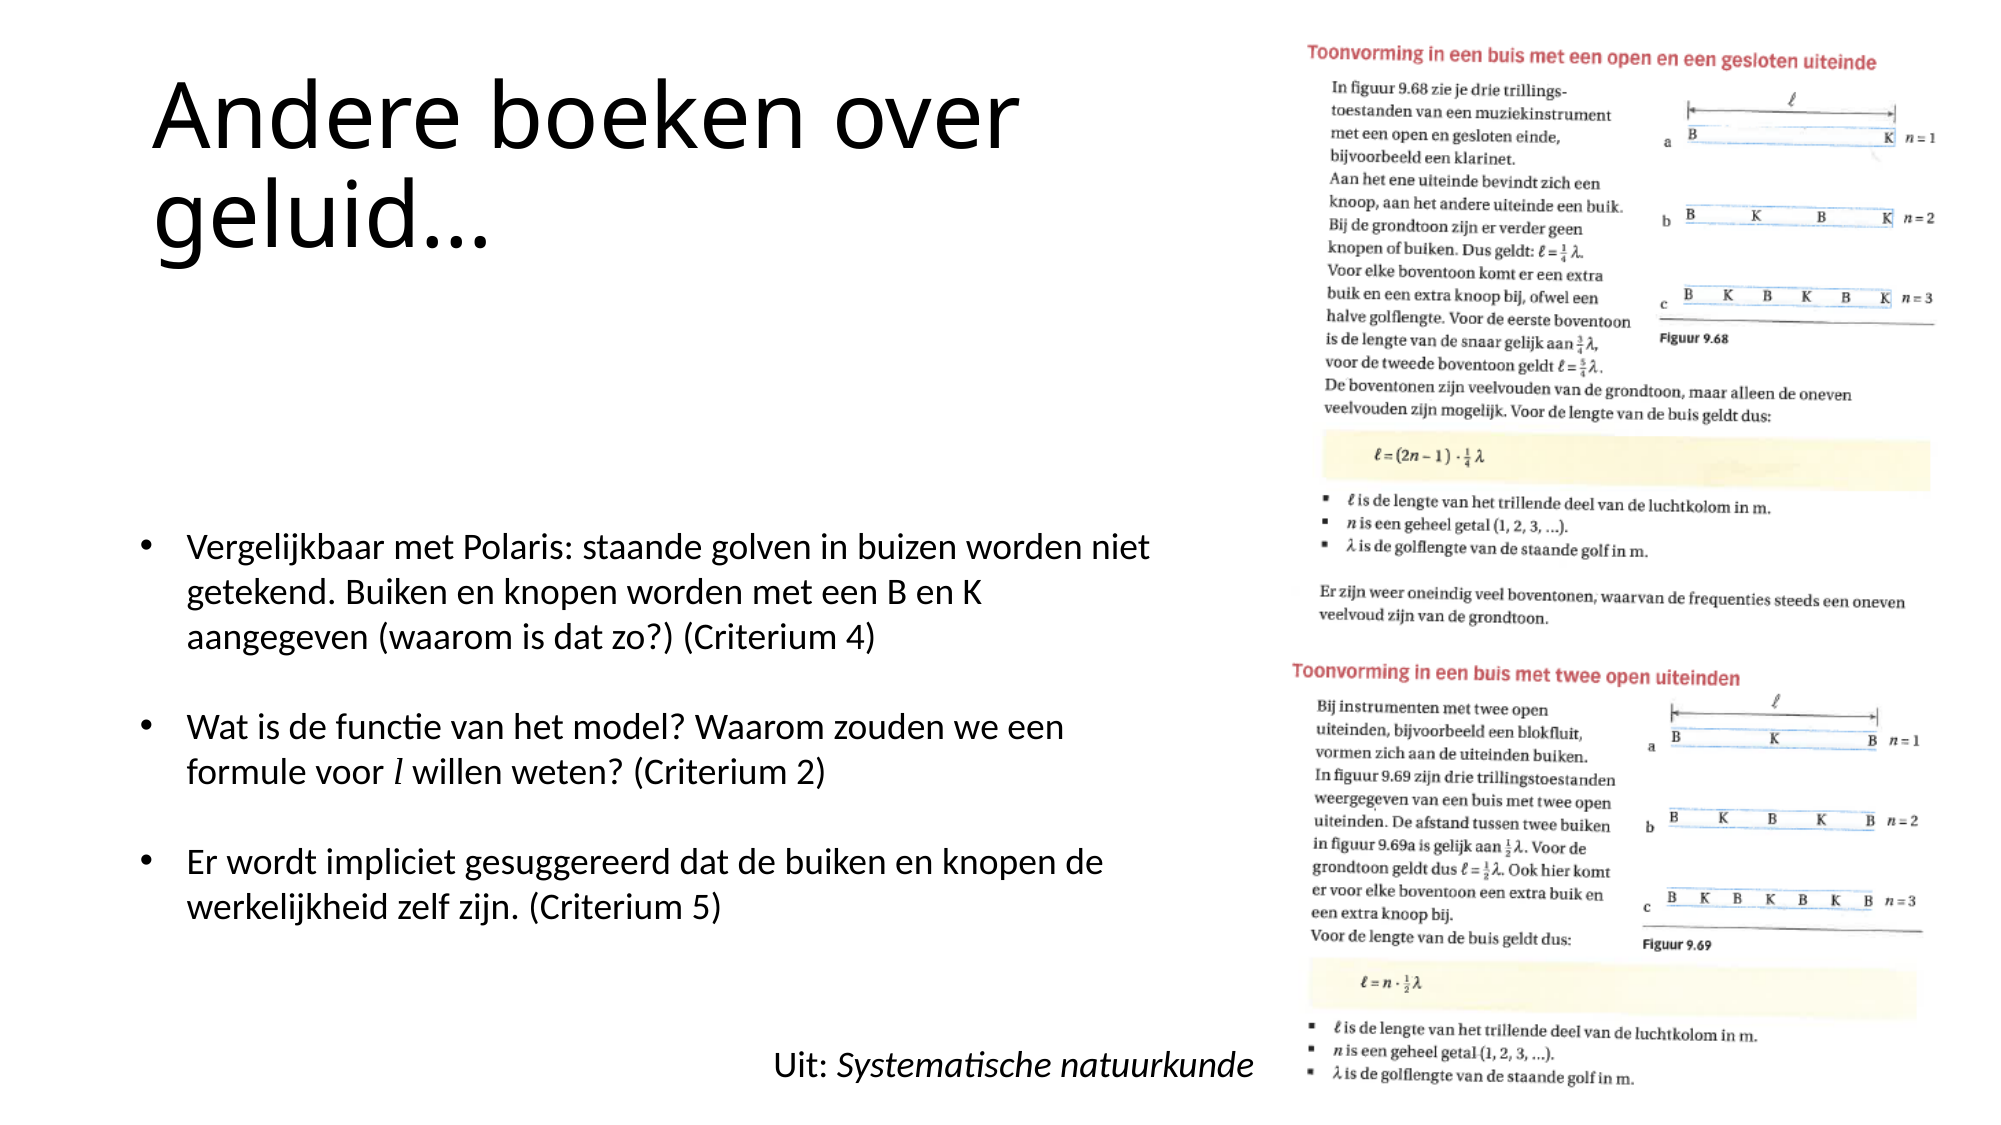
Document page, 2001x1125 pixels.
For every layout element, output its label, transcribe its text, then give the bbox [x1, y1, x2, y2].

picture [1258, 32, 1951, 1093]
text_box Vergelijkbaar met Polaris: staande golven in buizen worden niet getekend. Buiken en knopen worden met een B en K aangegeven (waarom is dat zo?) (Criterium 4) Wat is de functie van het model? Waarom zouden we een formule voor l willen weten? (Criterium 2) Er wordt impliciet gesuggereerd dat de buiken en knopen de werkelijkheid zelf zijn. (Criterium 5) [125, 514, 1171, 1125]
text_box Uit: Systematische natuurkunde [758, 1032, 1258, 1092]
title Andere boeken over geluid… [137, 59, 1176, 278]
